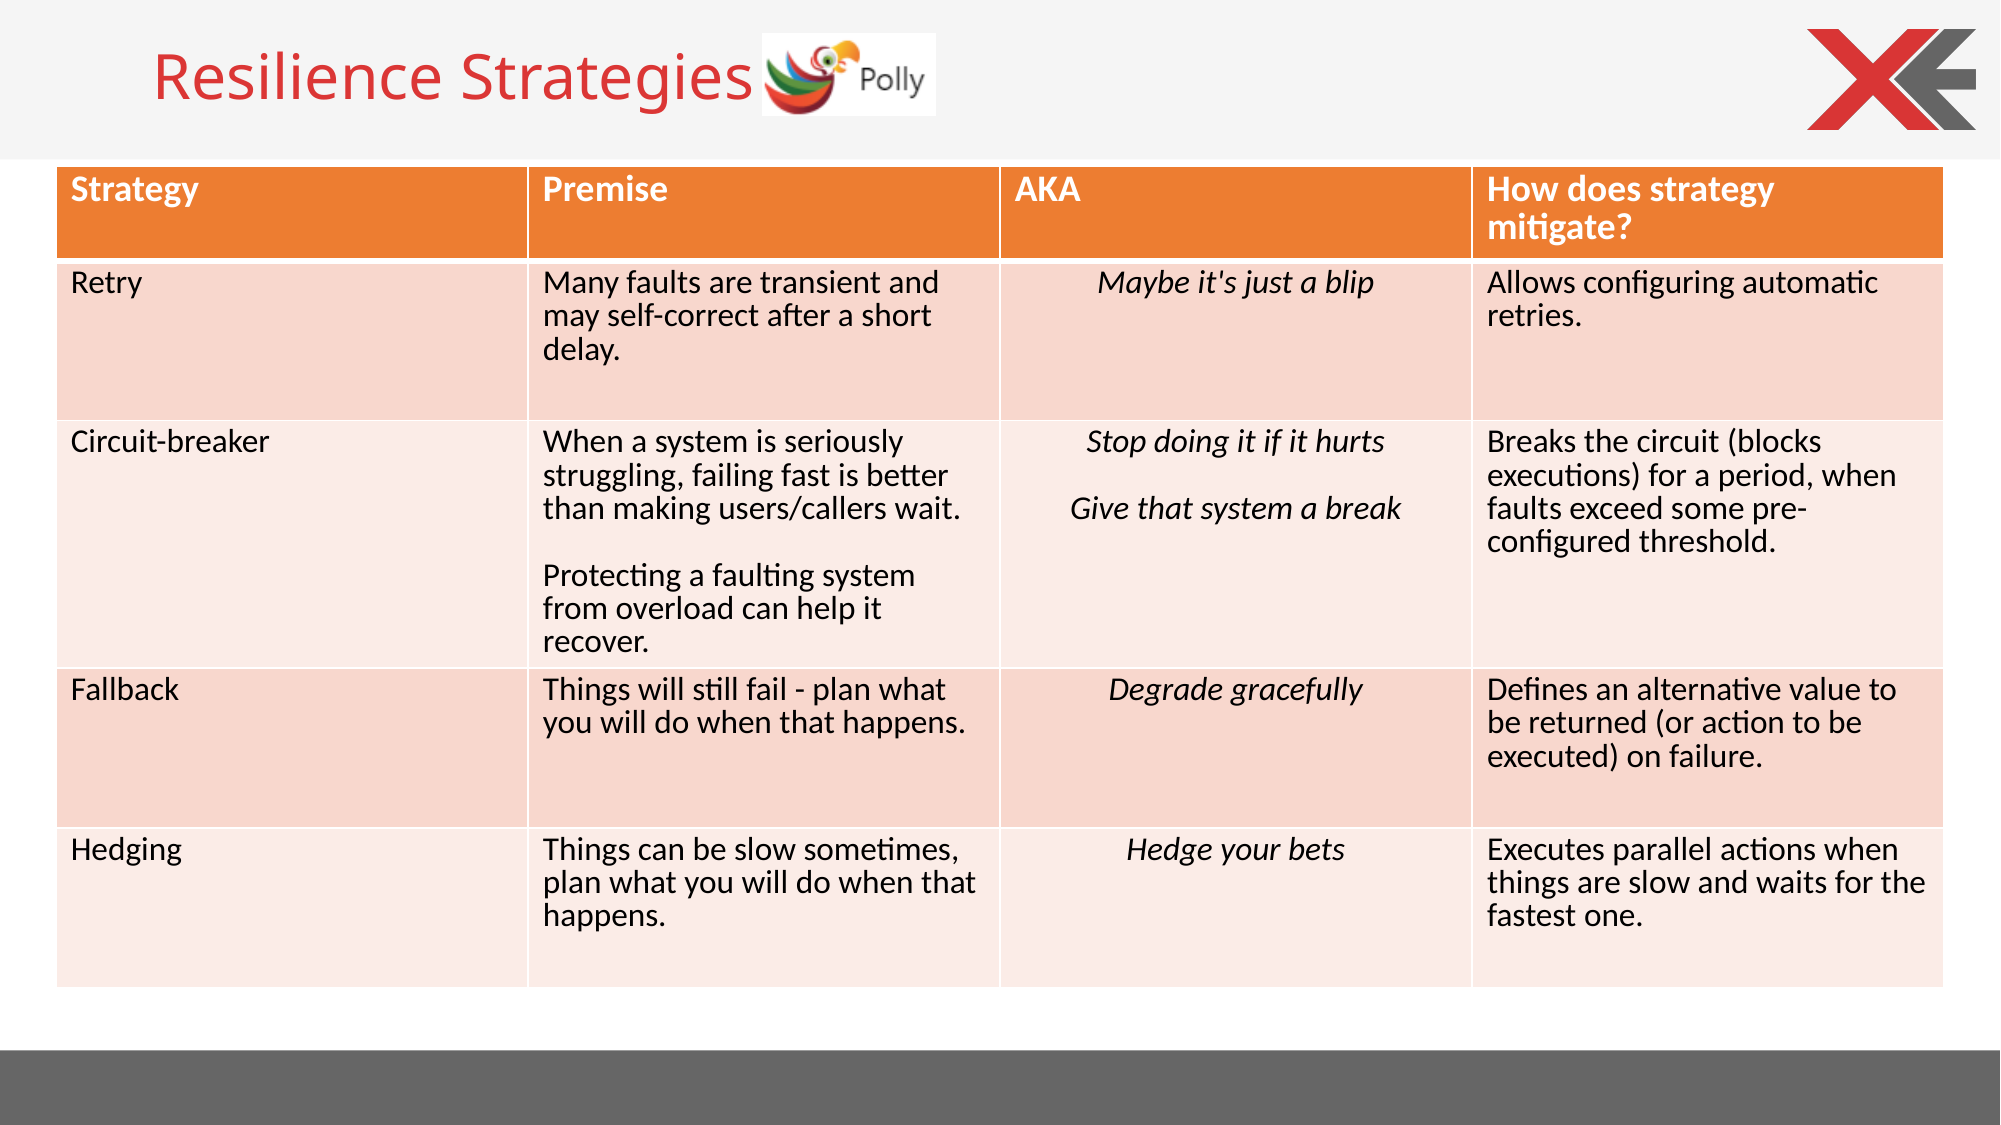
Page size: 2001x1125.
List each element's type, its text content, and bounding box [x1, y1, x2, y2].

table_header AKA [1001, 167, 1471, 258]
table_cell Things will still fail - plan what you will do when that happens. [529, 669, 999, 827]
table_header Strategy [57, 167, 527, 258]
picture [762, 33, 936, 116]
table_cell Degrade gracefully [1001, 669, 1471, 827]
table_header Premise [529, 167, 999, 258]
table_cell Fallback [57, 669, 527, 827]
table_cell When a system is seriously struggling, failing fast is better than making users/callers wait. Protecting a faulting system from overload can help it recover. [529, 421, 999, 667]
table_cell Many faults are transient and may self-correct after a short delay. [529, 264, 999, 420]
table_cell Things can be slow sometimes, plan what you will do when that happens. [529, 829, 999, 987]
table_cell Breaks the circuit (blocks executions) for a period, when faults exceed some pre-configured threshold. [1473, 421, 1943, 667]
table_cell Defines an alternative value to be returned (or action to be executed) on failure. [1473, 669, 1943, 827]
table_cell Circuit-breaker [57, 421, 527, 667]
table_cell Allows configuring automatic retries. [1473, 264, 1943, 420]
table_cell Executes parallel actions when things are slow and waits for the fastest one. [1473, 829, 1943, 987]
picture [1807, 29, 1976, 130]
title Resilience Strategies [137, 6, 1725, 153]
table_cell Retry [57, 264, 527, 420]
table_cell Maybe it's just a blip [1001, 264, 1471, 420]
table_cell Stop doing it if it hurts Give that system a break [1001, 421, 1471, 667]
table_header How does strategy mitigate? [1473, 167, 1943, 258]
table_cell Hedging [57, 829, 527, 987]
table_cell Hedge your bets [1001, 829, 1471, 987]
